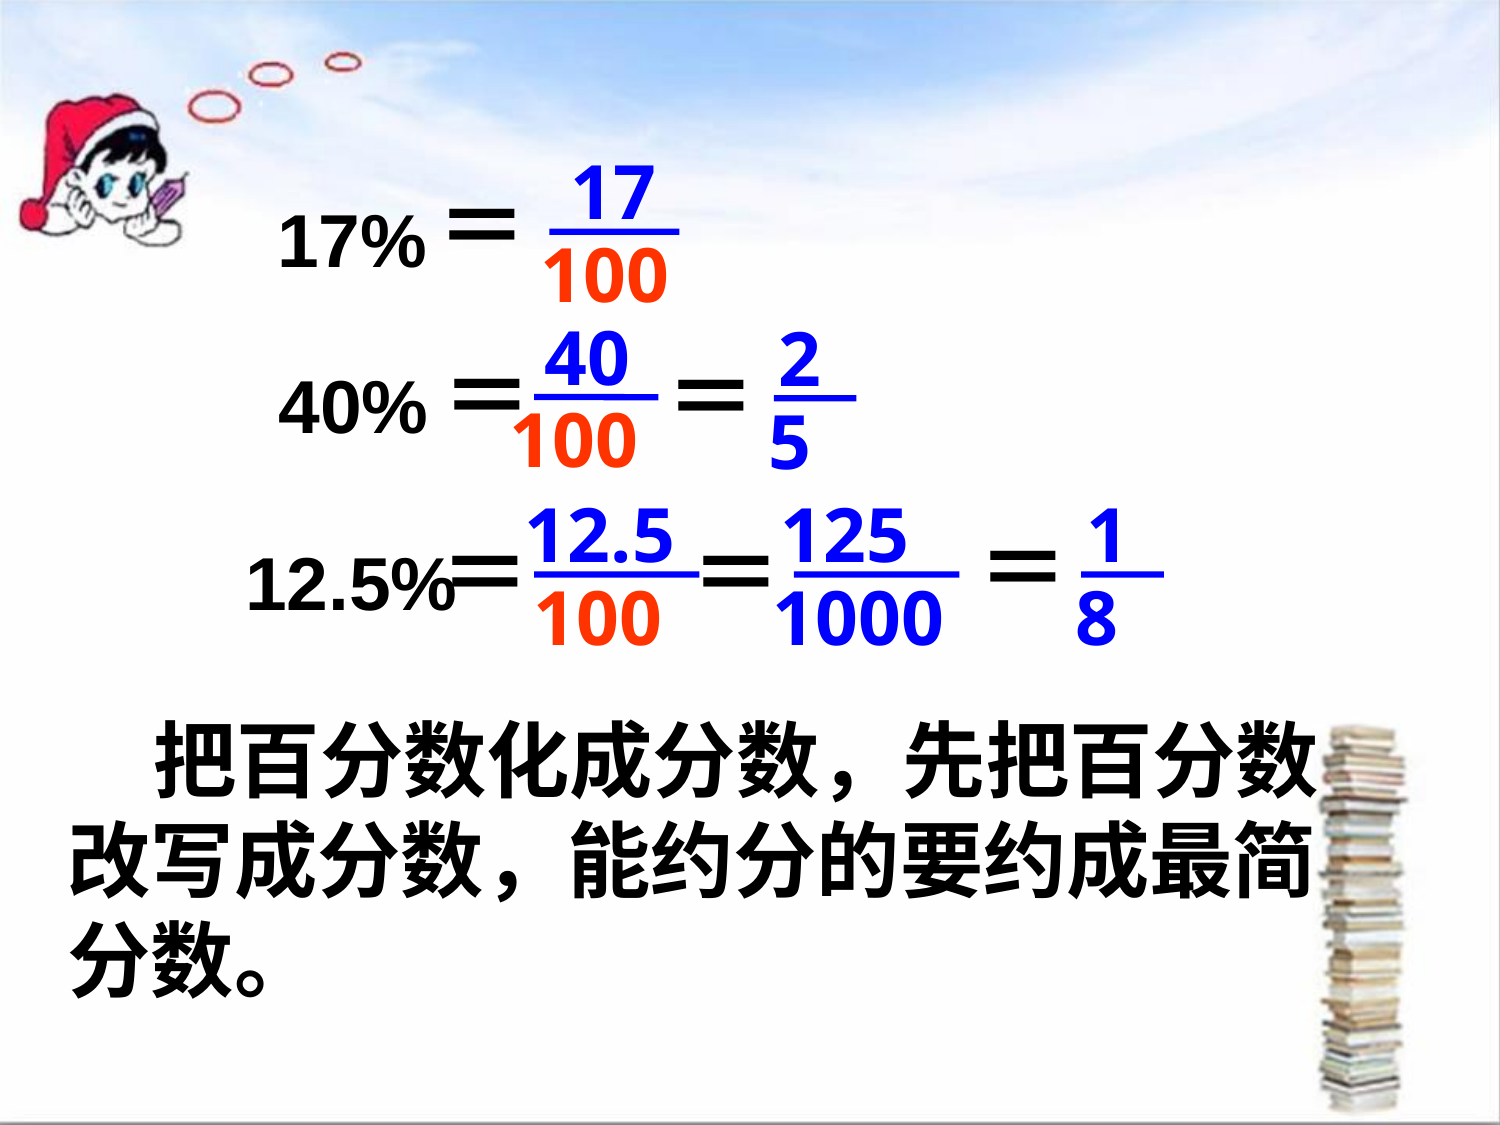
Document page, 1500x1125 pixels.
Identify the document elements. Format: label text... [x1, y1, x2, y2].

text_box 把百分数化成分数，先把百分数改写成分数，能约分的要约成最简分数。 [53, 700, 1371, 1016]
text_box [229, 136, 1247, 669]
picture [0, 0, 1500, 1125]
